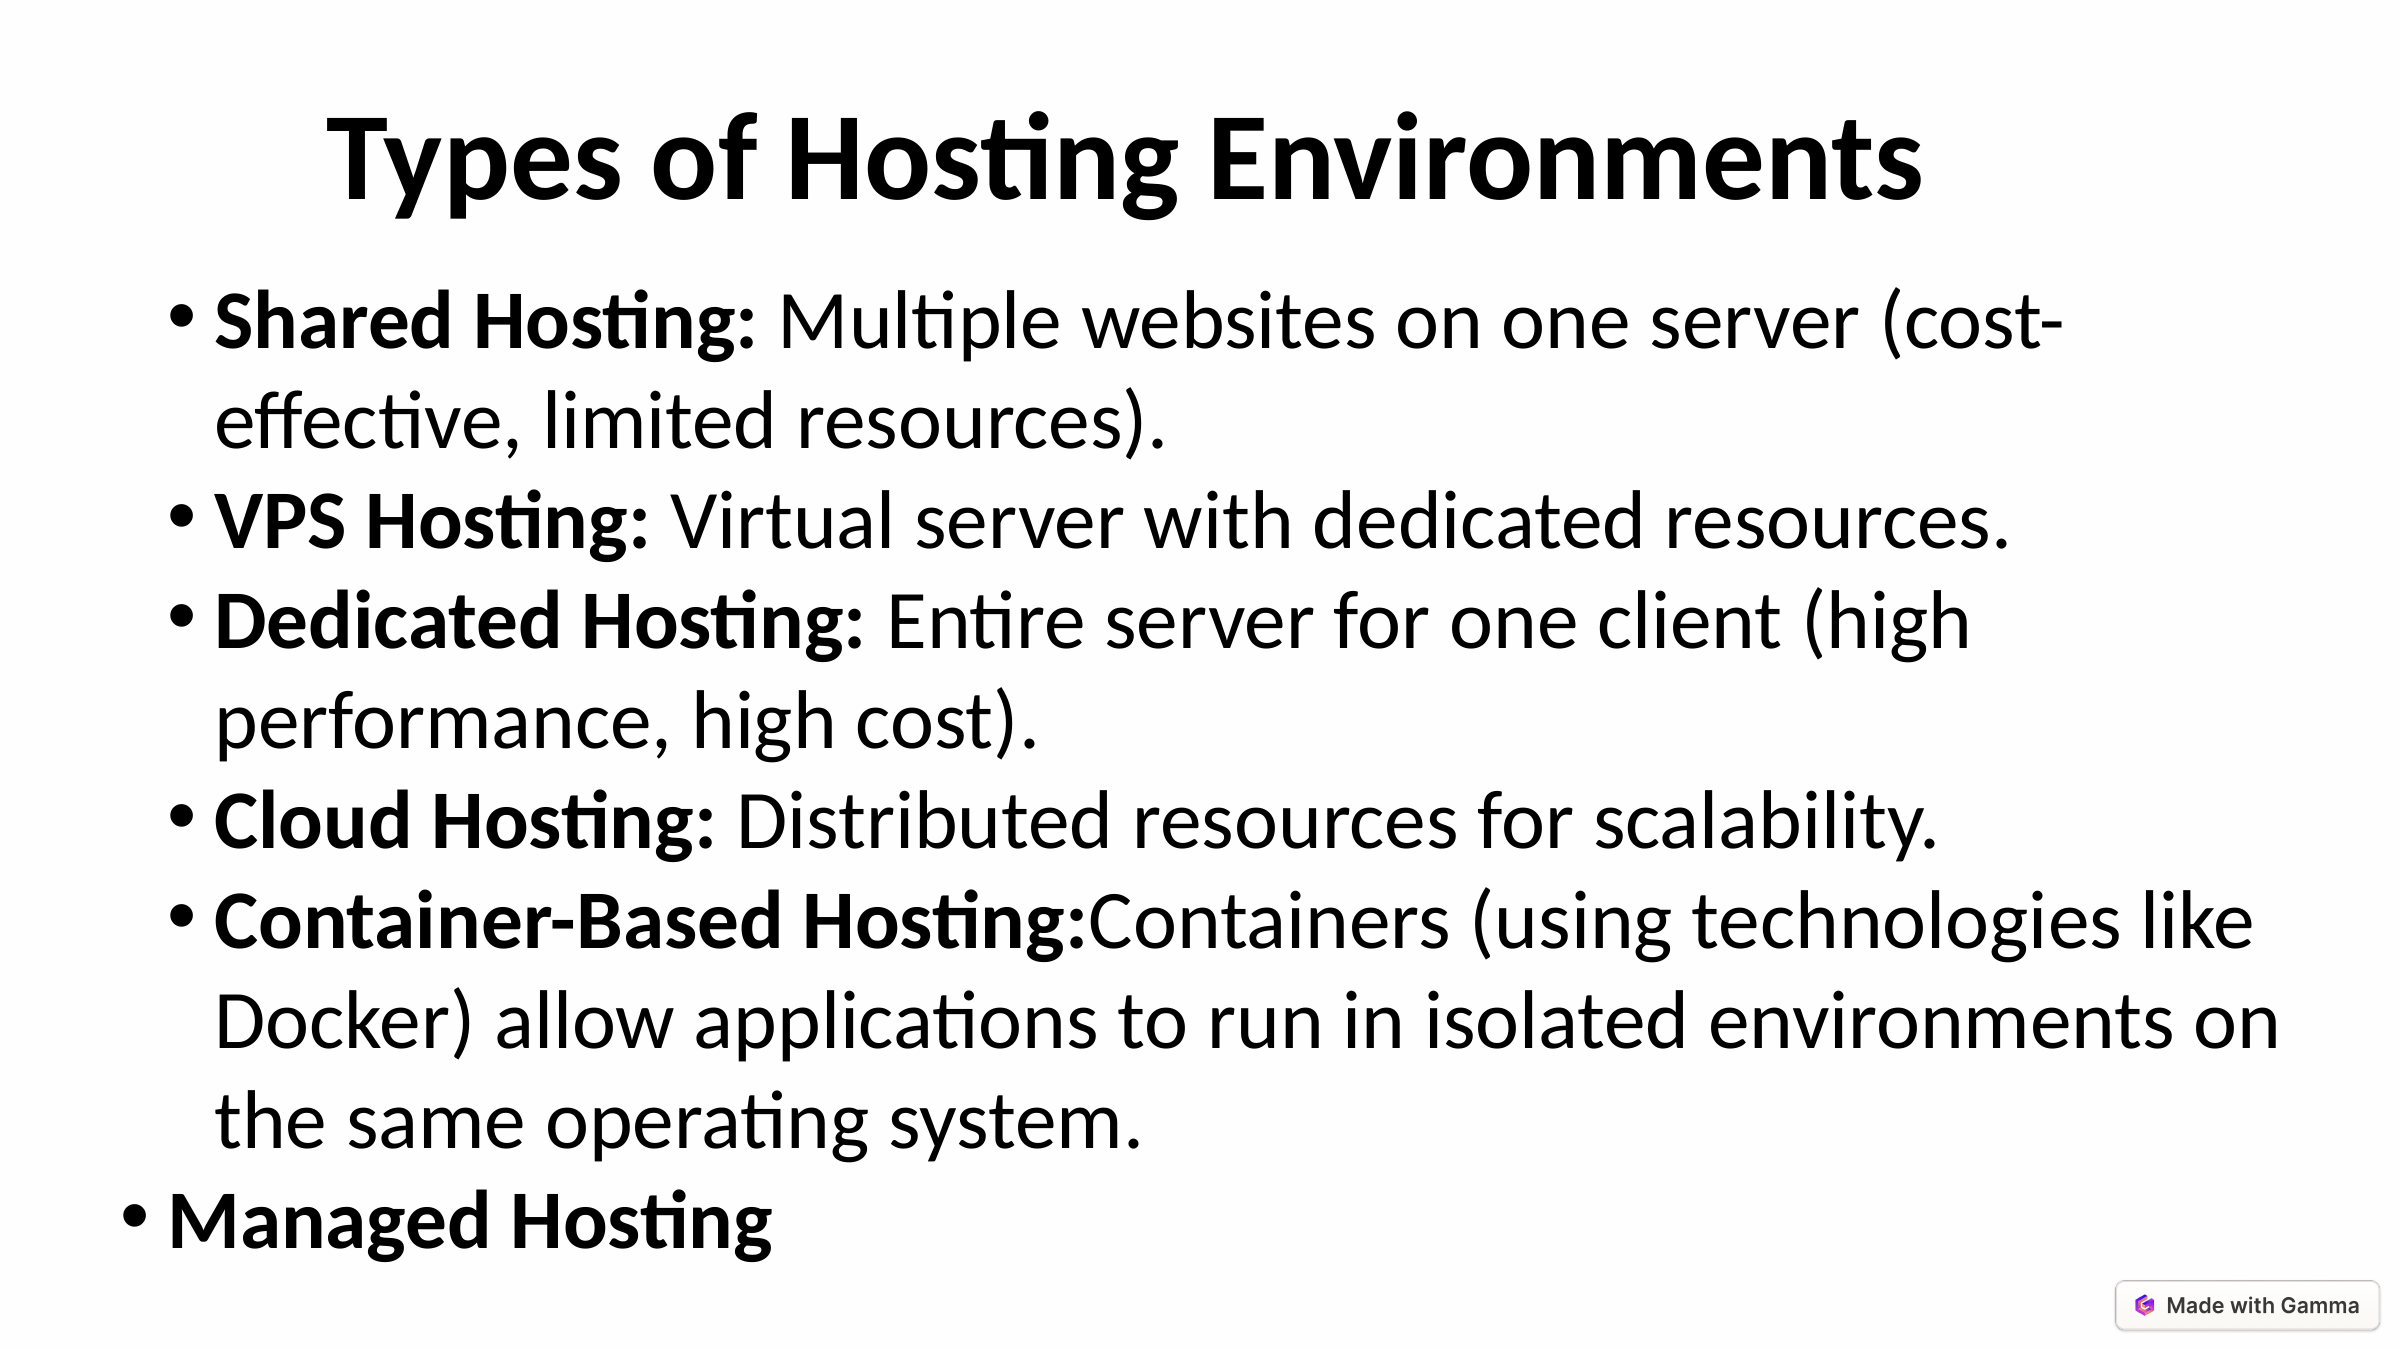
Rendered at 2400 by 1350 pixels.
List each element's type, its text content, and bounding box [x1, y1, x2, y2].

text_box Types of Hosting Environments [311, 67, 2014, 232]
picture [2106, 1271, 2389, 1339]
text_box Shared Hosting: Multiple websites on one server (cost-effective, limited resources). VPS Hosting: Virtual server with dedicated resources. Dedicated Hosting: Entire server for one client (high performance, high cost). Cloud Hosting: Distributed resources for scalability. Container-Based Hosting:Containers (using technologies like Docker) allow applications to run in isolated environments on the same operating system. Managed Hosting [77, 257, 2323, 1273]
